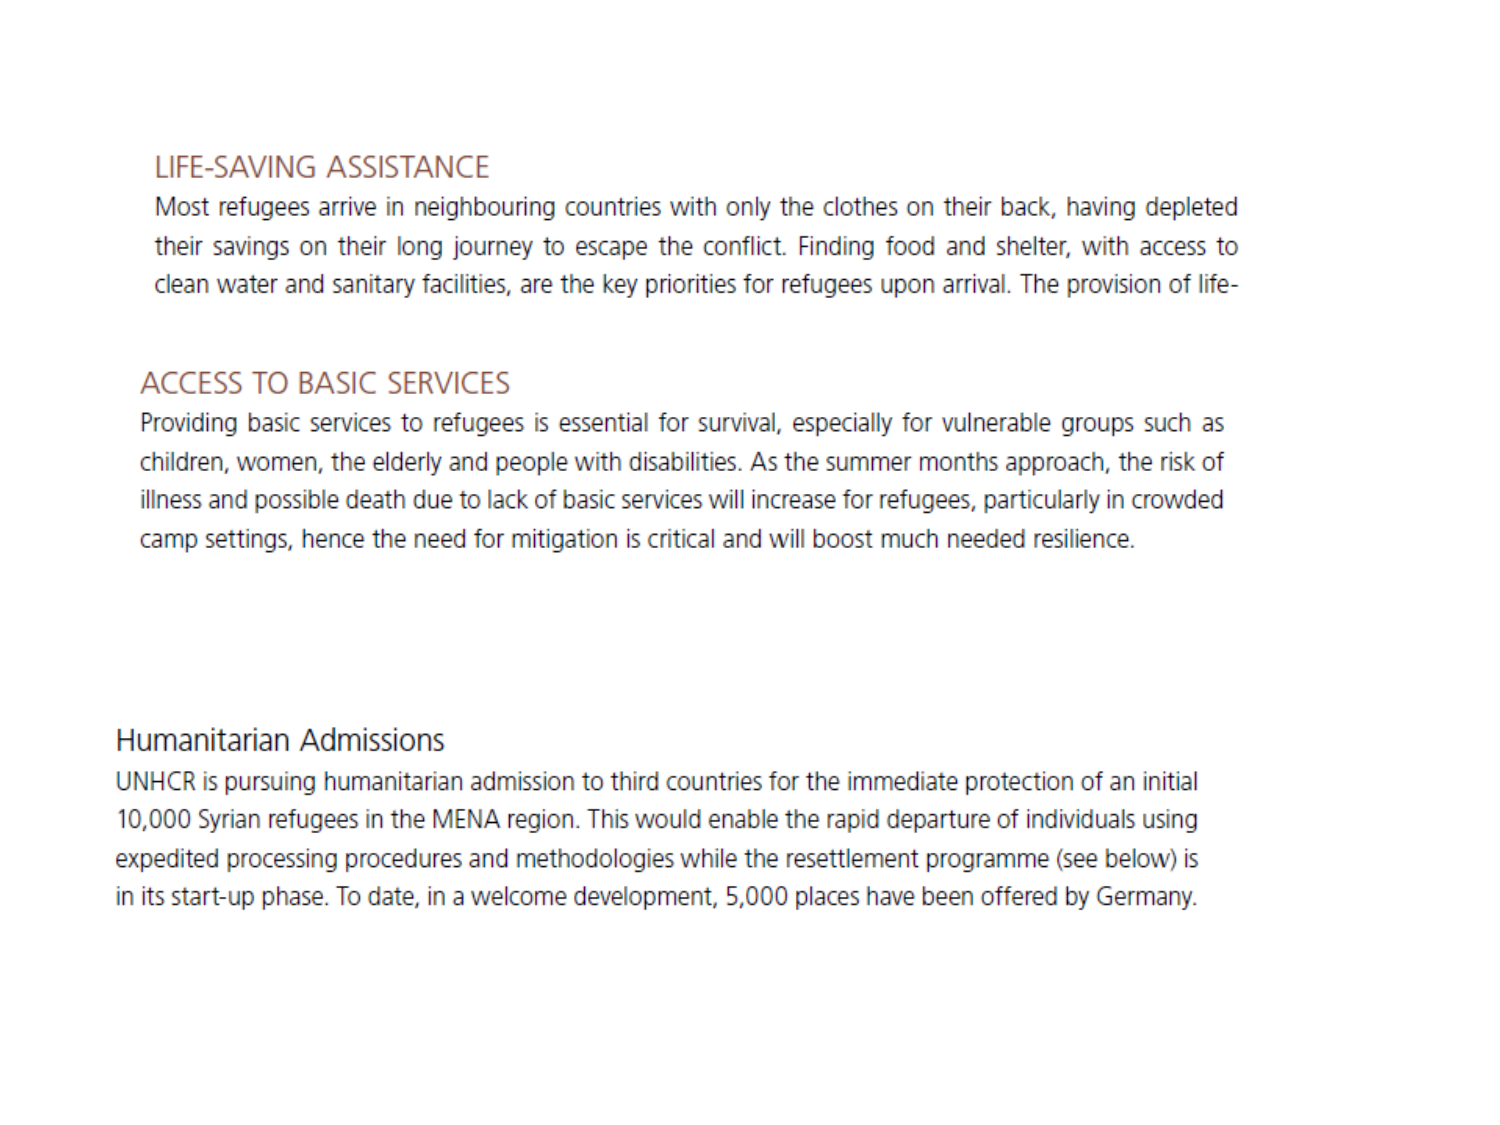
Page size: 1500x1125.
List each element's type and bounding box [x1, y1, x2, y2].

list [123, 148, 1254, 309]
picture [111, 715, 1217, 918]
picture [135, 361, 1235, 581]
